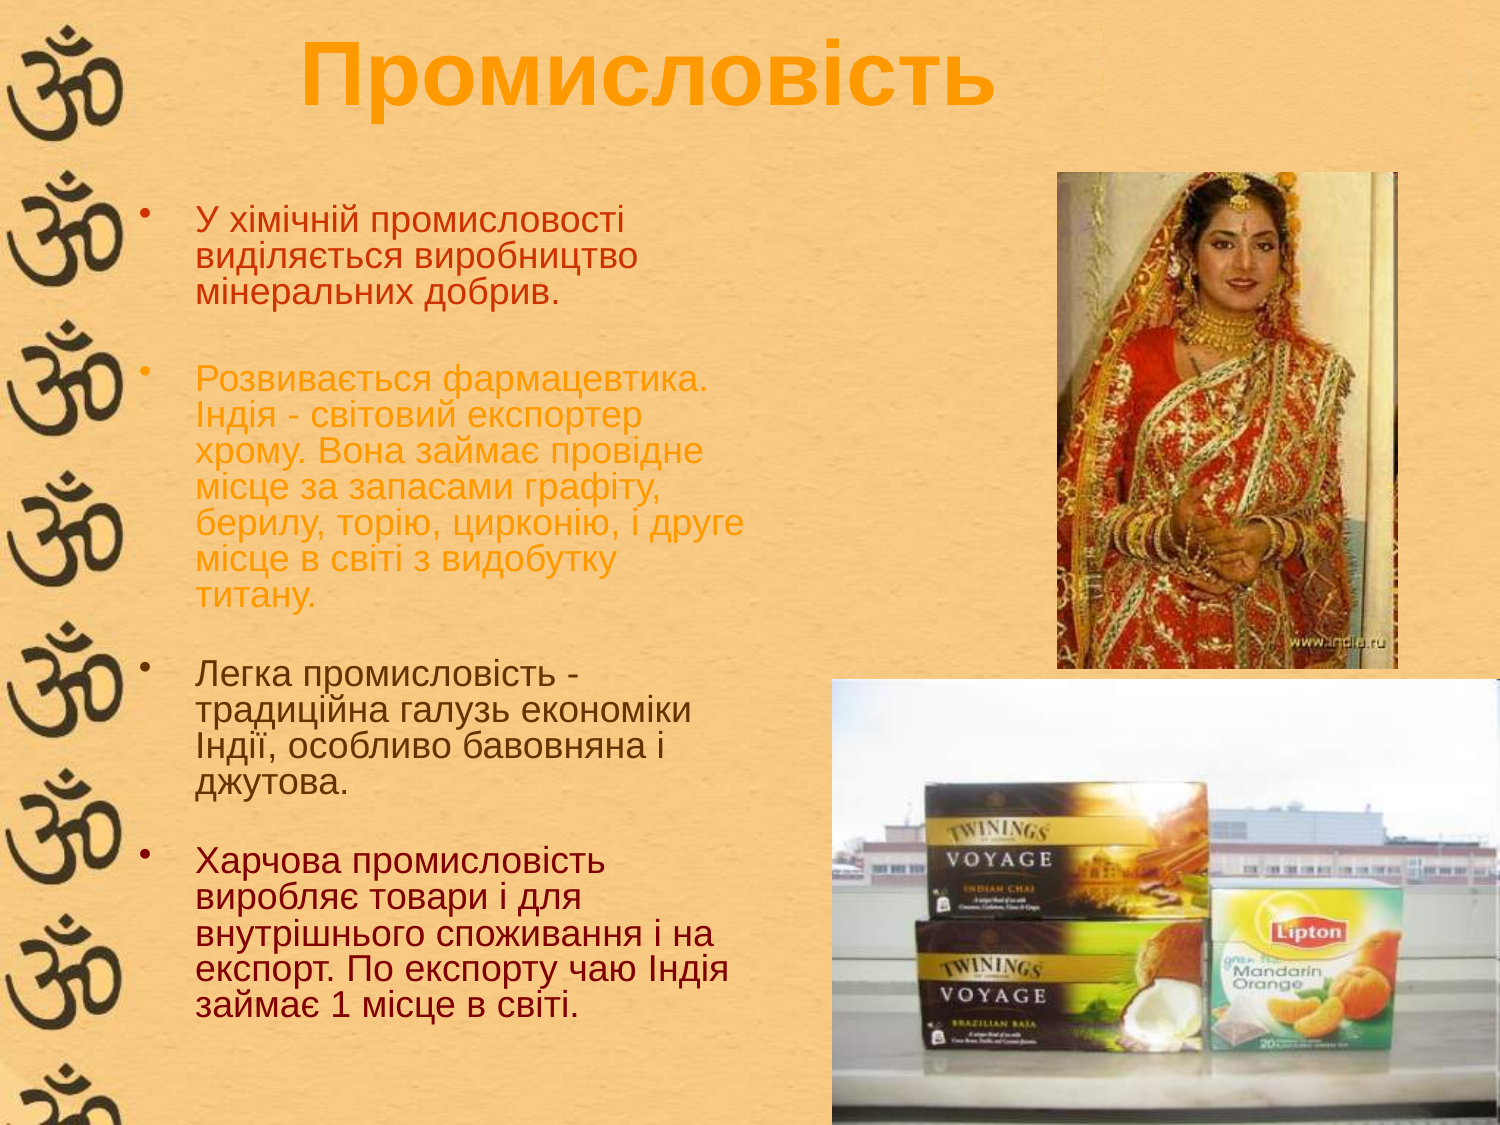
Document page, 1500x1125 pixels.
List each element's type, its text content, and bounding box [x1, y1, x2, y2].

title Промисловість [159, 0, 1102, 138]
list У хімічній промисловості виділяється виробництво мінеральних добрив. Розвивається фармацевтика. Індія - світовий експортер хрому. Вона займає провідне місце за запасами графіту, берилу, торію, цирконію, і друге місце в світі з видобутку титану. Легка промисловість - традиційна галузь економіки Індії, особливо бавовняна і джутова. Харчова промисловість виробляє товари і для внутрішнього споживання і на експорт. По експорту чаю ​​Індія займає 1 місце в світі. [123, 196, 763, 1083]
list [832, 679, 1500, 1125]
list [1056, 172, 1399, 670]
picture [0, 0, 1500, 1125]
